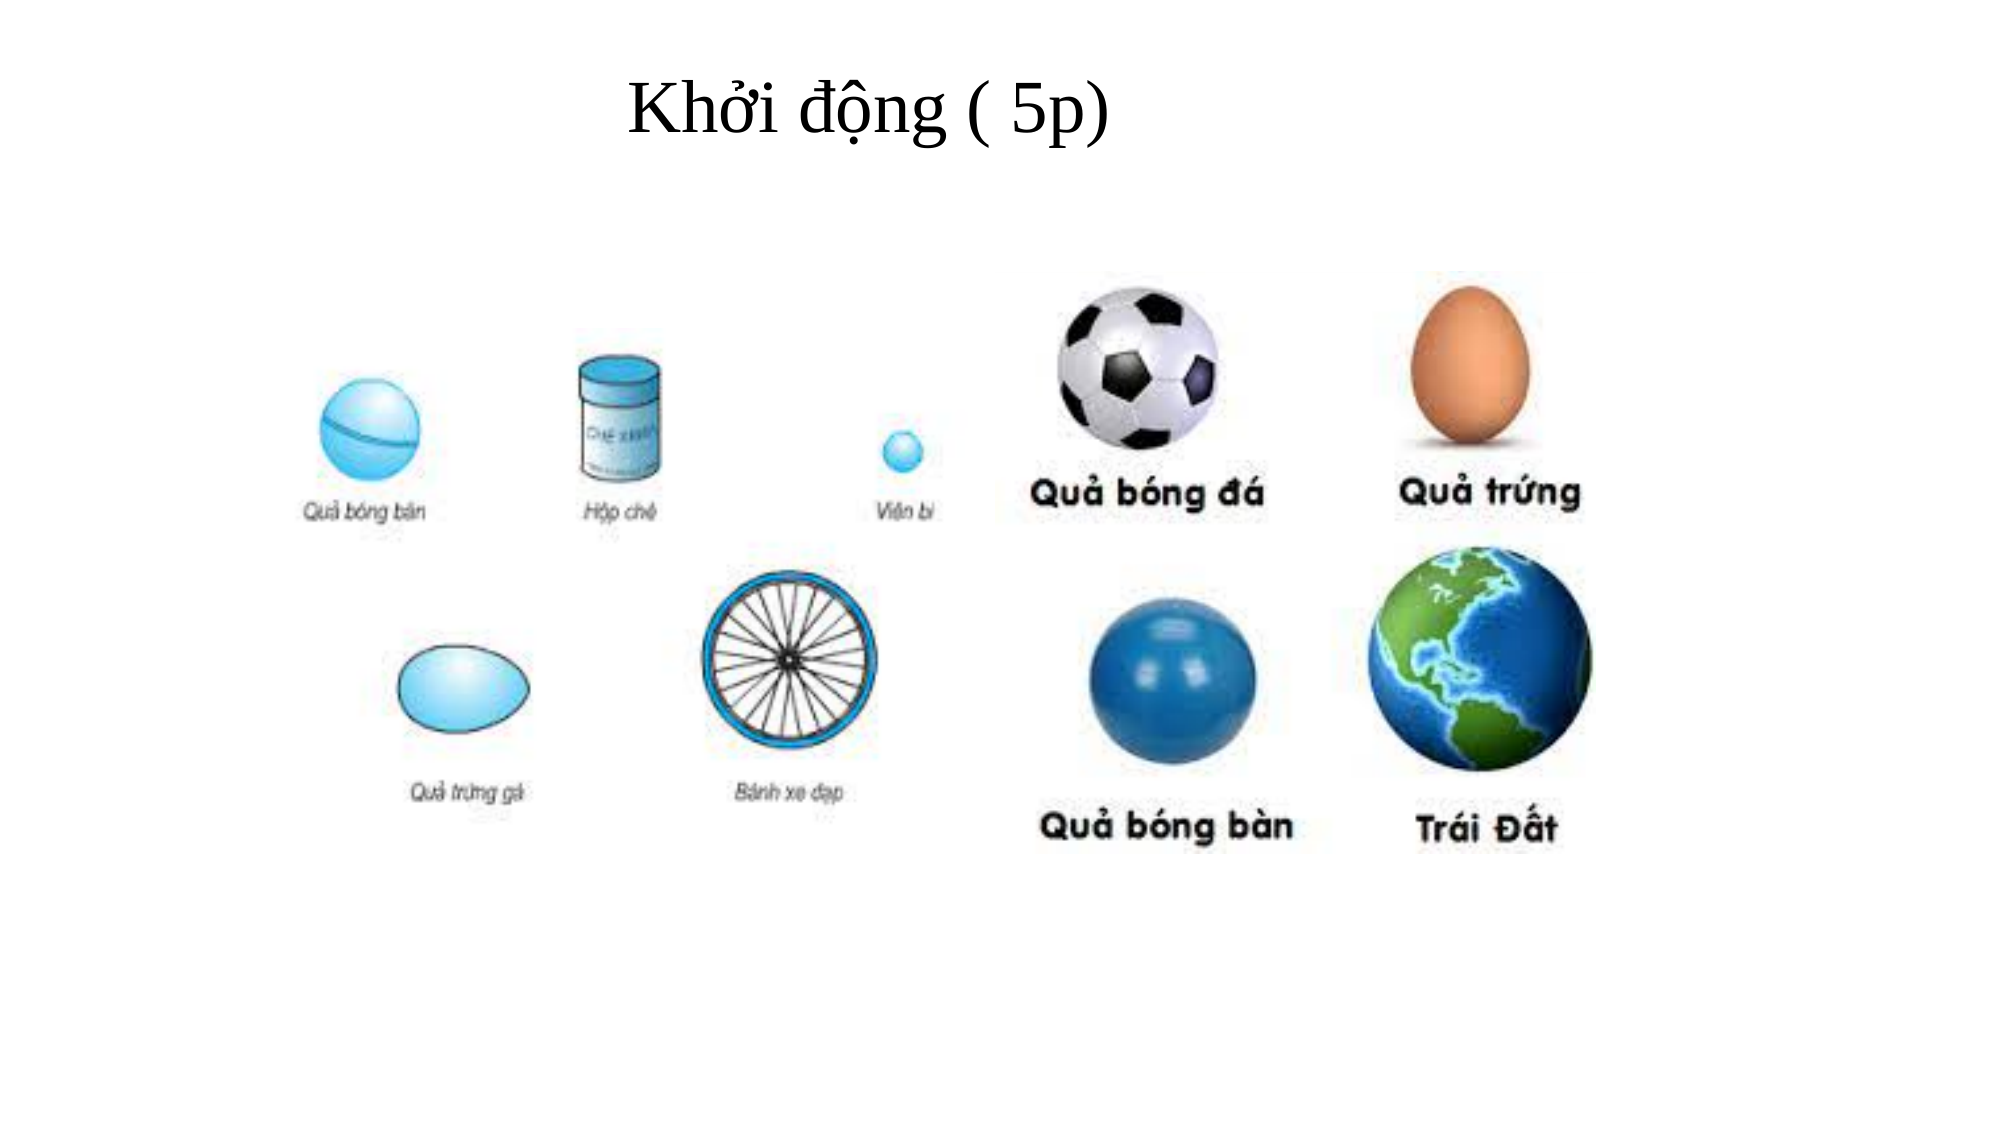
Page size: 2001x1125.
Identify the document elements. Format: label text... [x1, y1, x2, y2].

text_box Khởi động ( 5p) [612, 49, 1363, 155]
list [274, 328, 973, 854]
picture [994, 271, 1596, 854]
